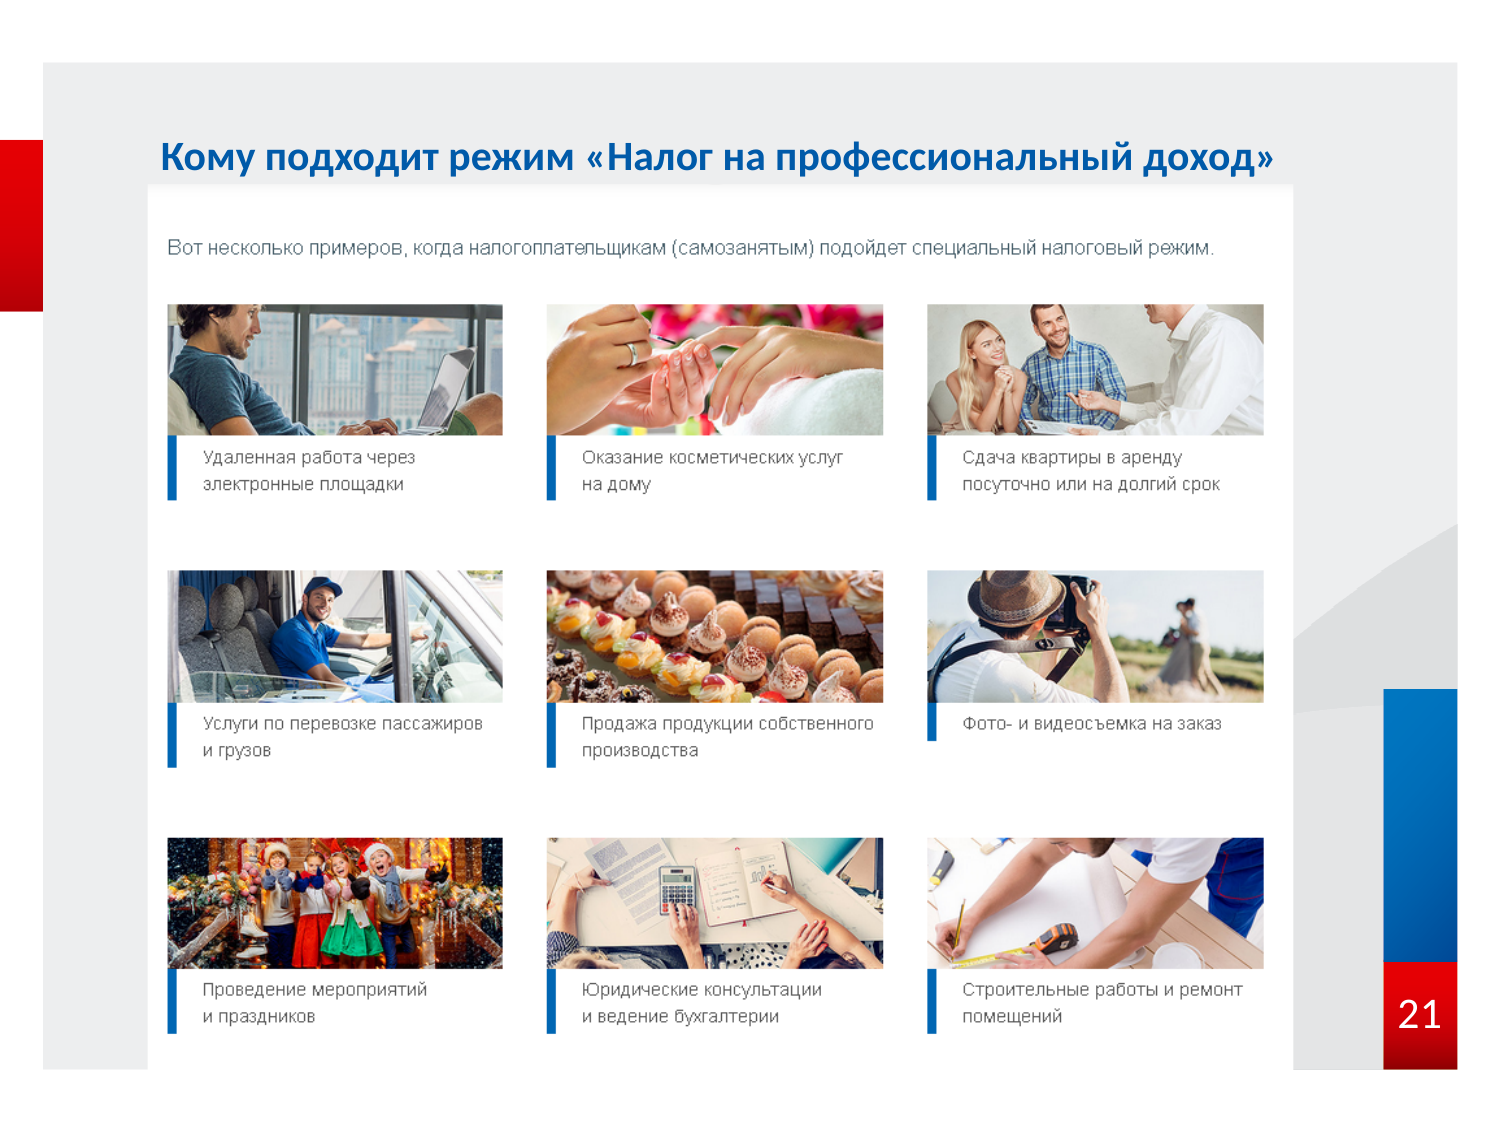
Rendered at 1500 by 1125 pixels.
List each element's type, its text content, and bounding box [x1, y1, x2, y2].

title Кому подходит режим «Налог на профессиональный доход» [100, 122, 1339, 185]
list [147, 184, 1294, 1076]
picture [0, 0, 1500, 1125]
slide_number 21 [1378, 962, 1462, 1075]
